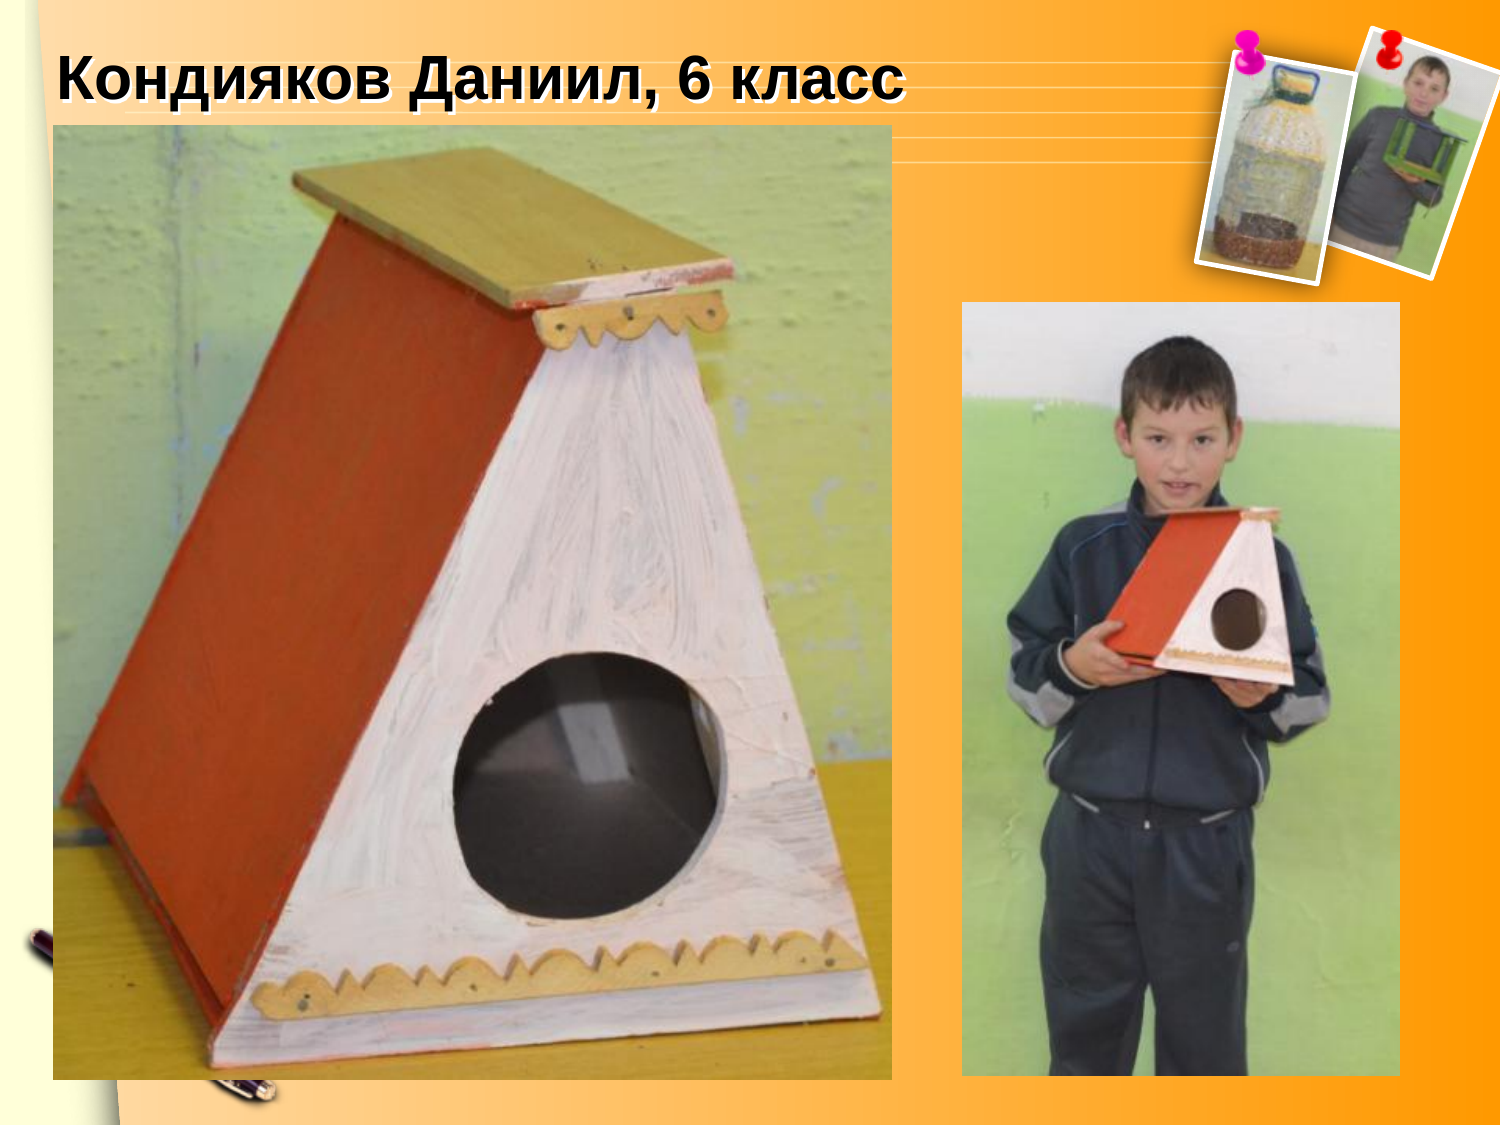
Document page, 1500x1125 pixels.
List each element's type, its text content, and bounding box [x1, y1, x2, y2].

title Кондияков Даниил, 6 класс [41, 0, 1180, 151]
picture [1200, 30, 1352, 281]
picture [962, 302, 1400, 1076]
picture [1328, 30, 1499, 275]
picture [12, 0, 892, 1125]
